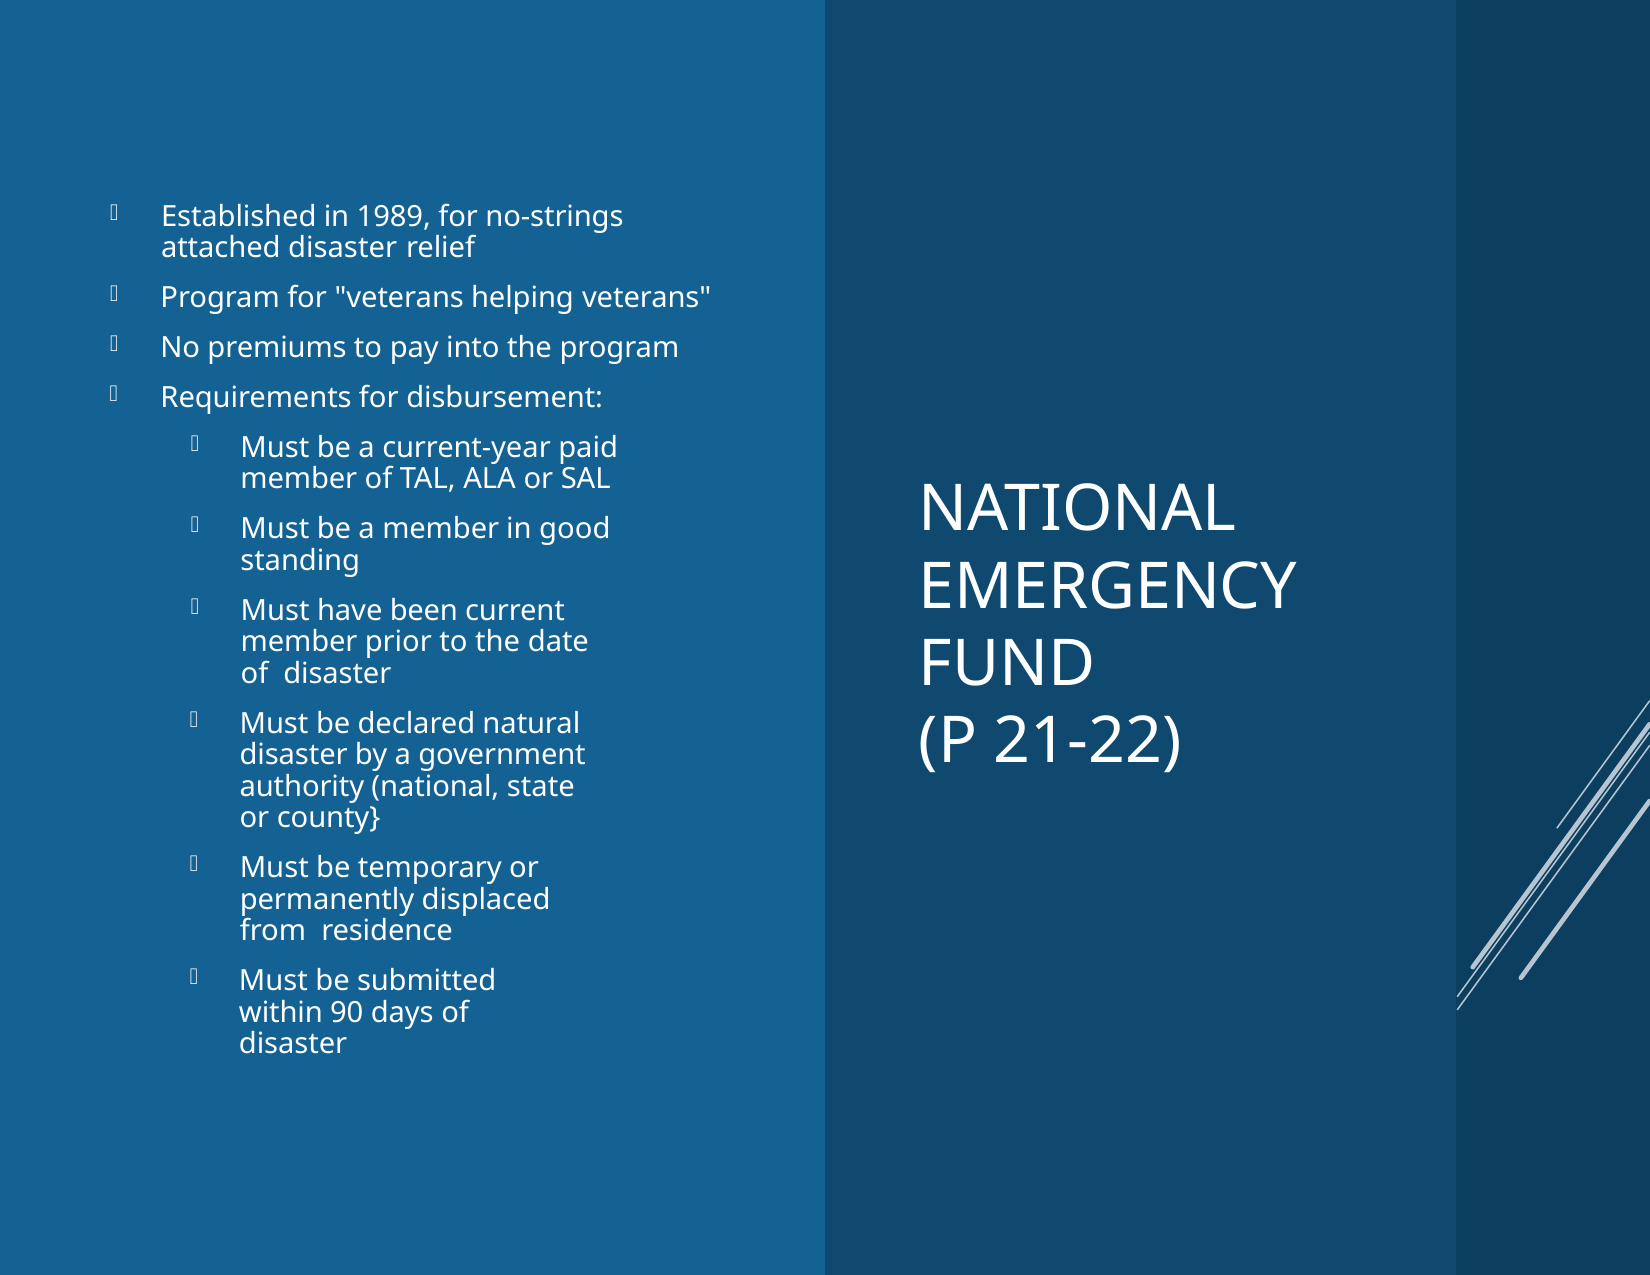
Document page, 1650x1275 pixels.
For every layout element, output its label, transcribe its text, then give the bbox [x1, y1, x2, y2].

title National Emergency Fund (p 21-22) [901, 127, 1388, 1115]
text_box Established in 1989, for no-strings attached disaster relief Program for "veterans helping veterans" No premiums to pay into the program Requirements for disbursement: Must be a current-year paid member of TAL, ALA or SAL Must be a member in good standing Must have been current member prior to the date of disaster Must be declared natural disaster by a government authority (national, state or county} Must be temporary or permanently displaced from residence Must be submitted within 90 days of disaster [92, 127, 736, 1134]
text_box [0, 0, 824, 1275]
text_box [1454, 0, 1650, 1275]
text_box [824, 0, 1454, 1275]
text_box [1457, 700, 1650, 1010]
